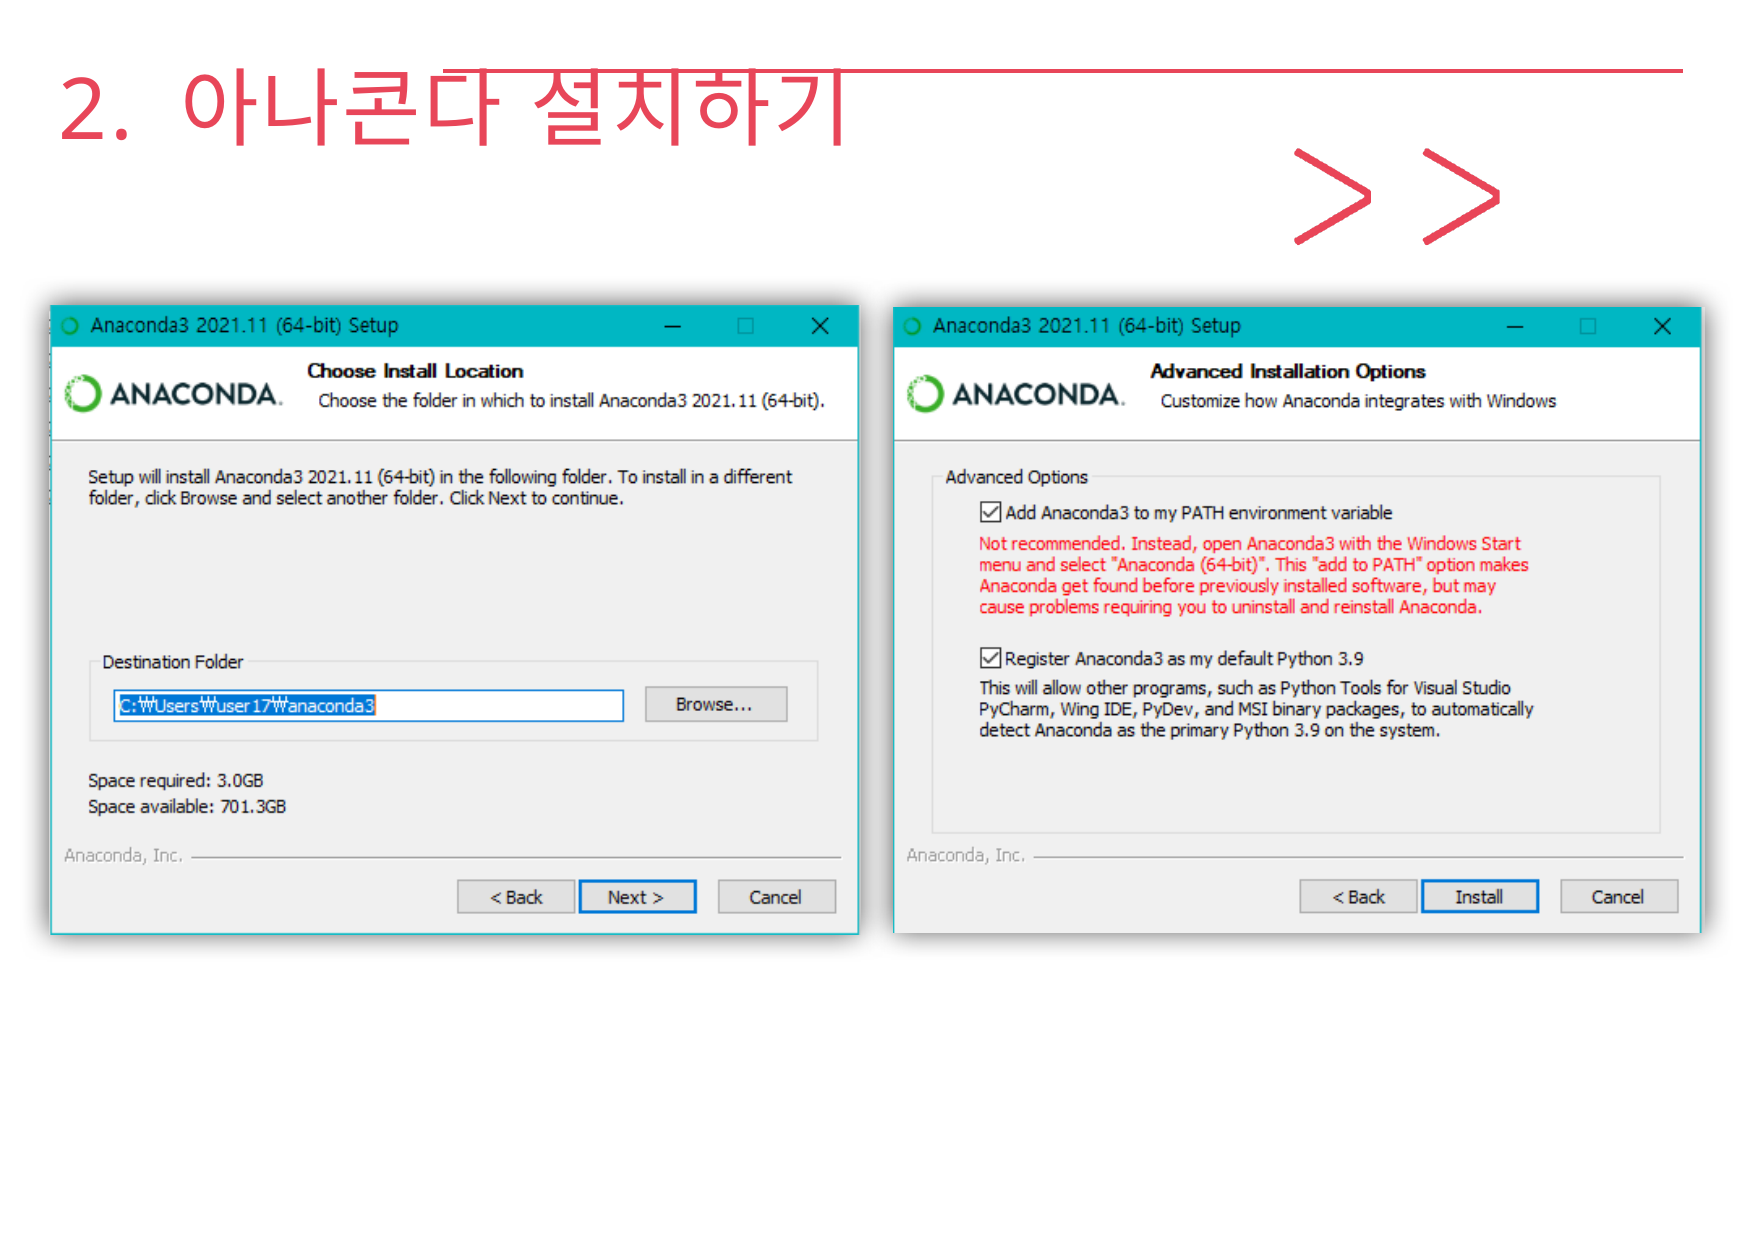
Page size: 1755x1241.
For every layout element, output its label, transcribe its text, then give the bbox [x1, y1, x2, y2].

picture [893, 307, 1705, 933]
picture [48, 305, 861, 935]
title 2. 아나콘다 설치하기 [59, 64, 931, 591]
picture [1290, 128, 1504, 261]
